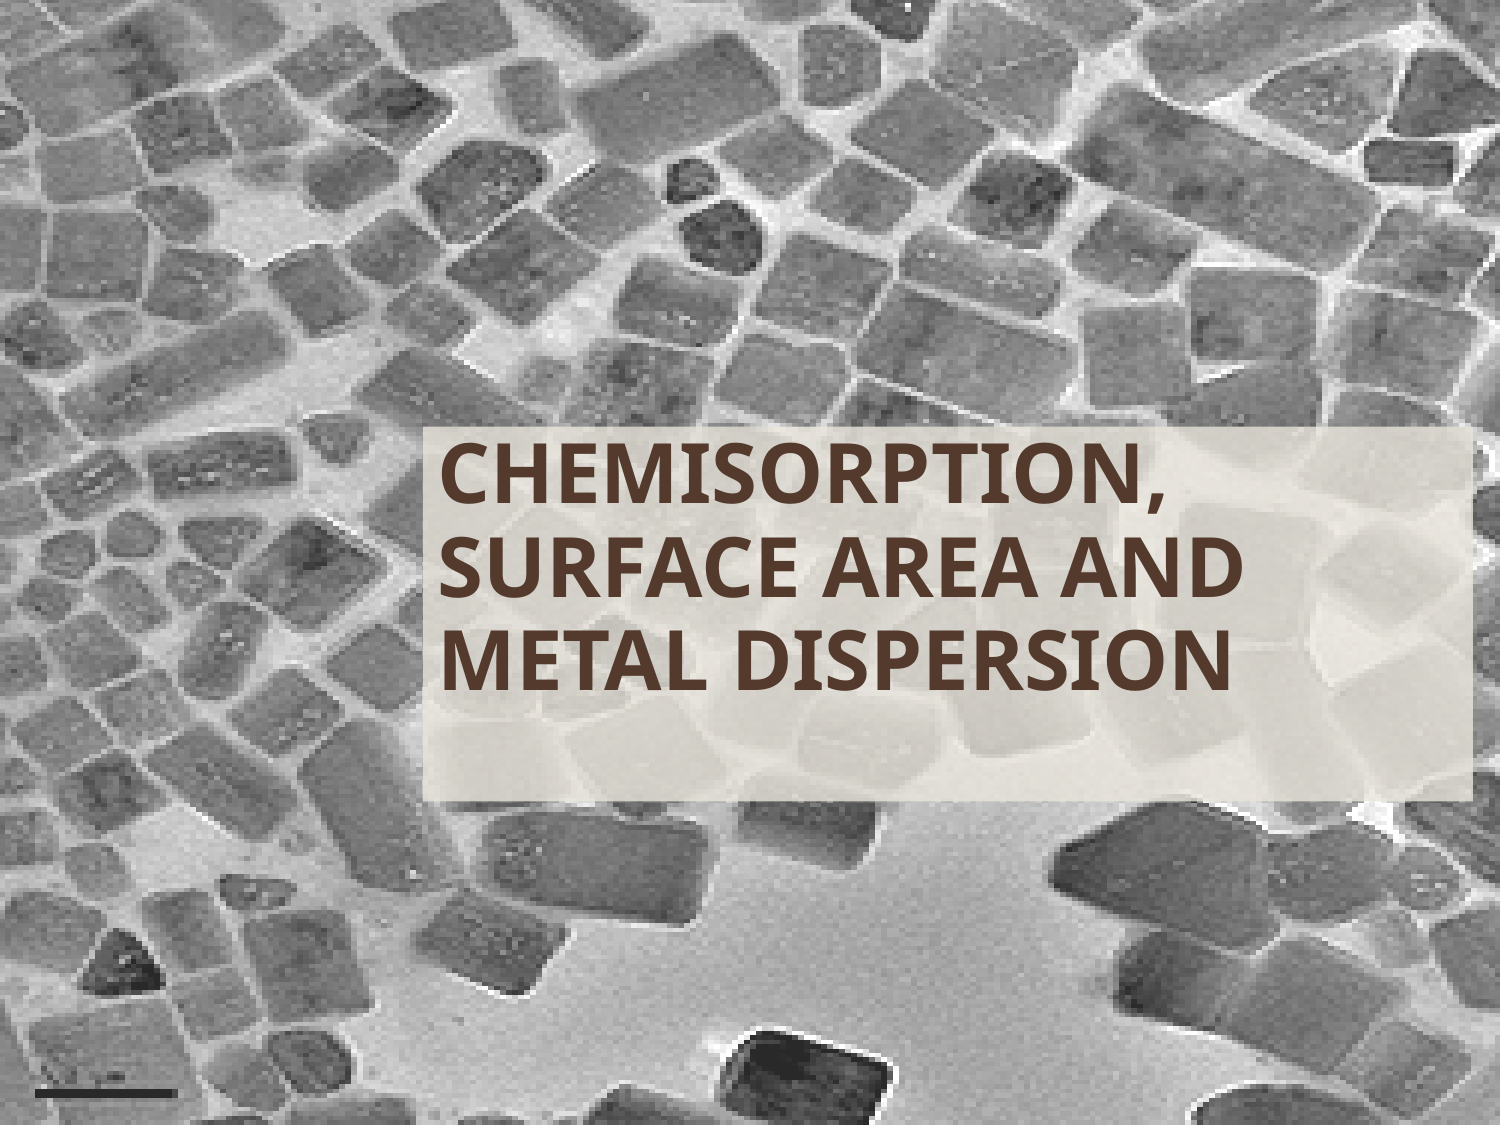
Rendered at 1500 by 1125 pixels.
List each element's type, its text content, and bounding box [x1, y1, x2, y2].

title Chemisorption, surface area and metal dispersion [422, 426, 1473, 802]
text_box Adsorption [0, 0, 1500, 1125]
